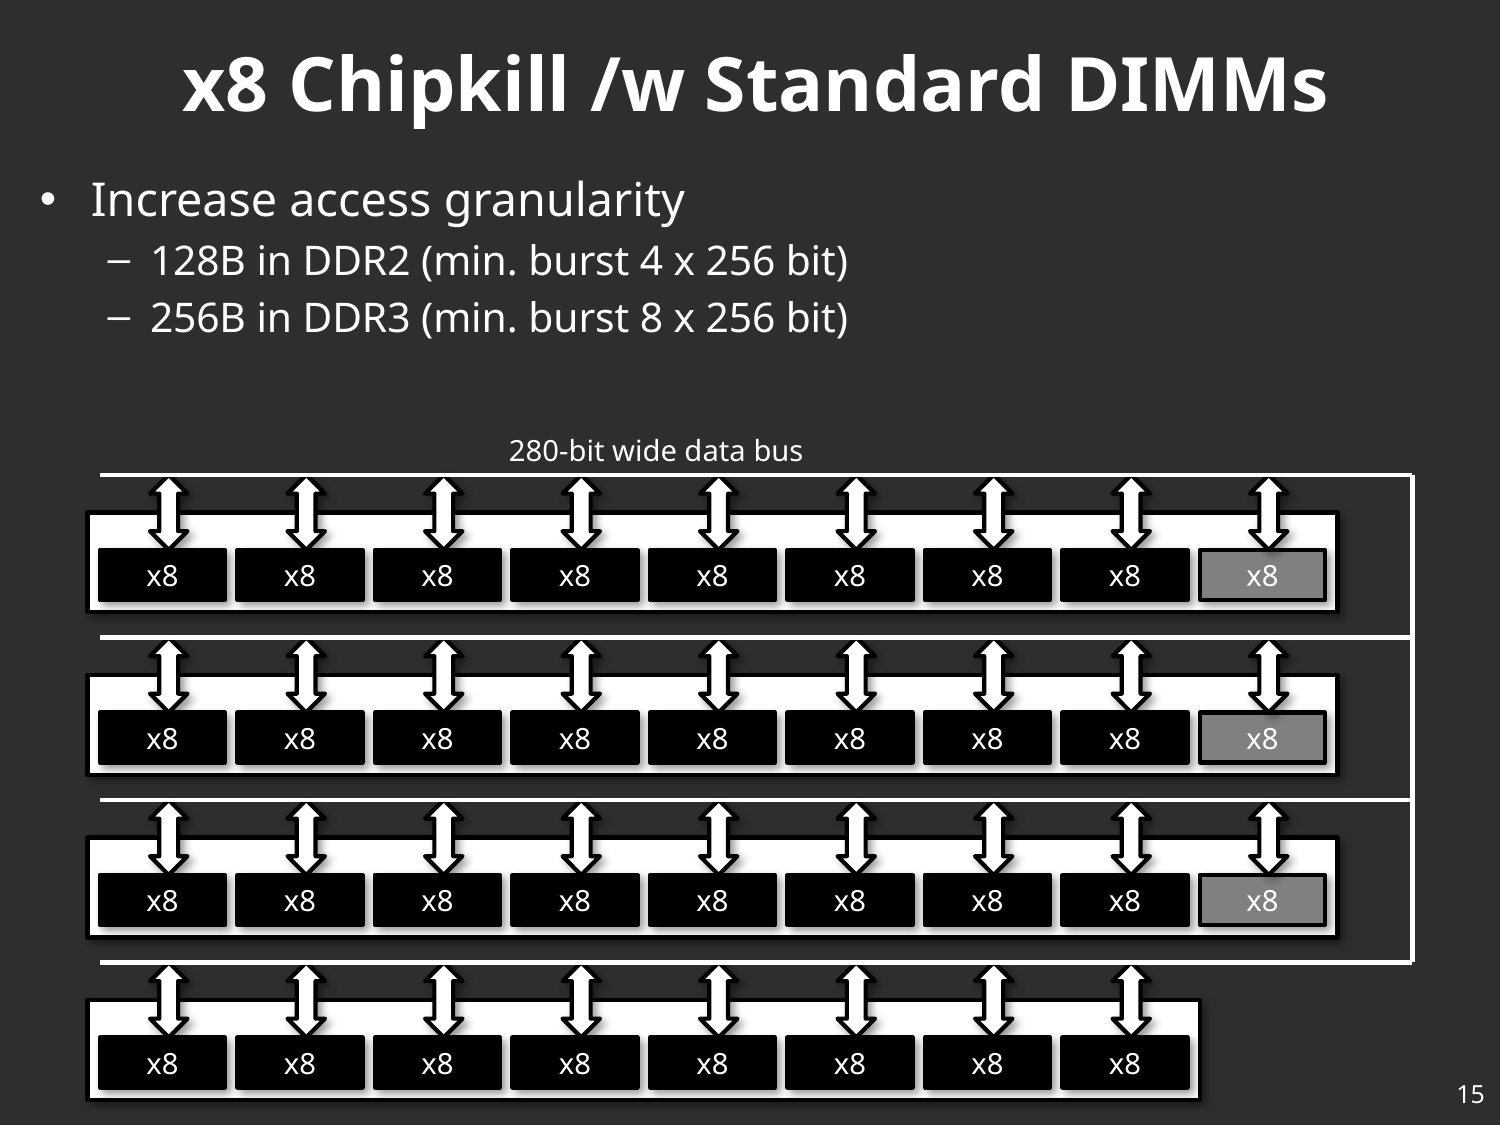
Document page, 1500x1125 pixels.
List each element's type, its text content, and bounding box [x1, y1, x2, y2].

title x8 Chipkill /w Standard DIMMs [24, 0, 1488, 162]
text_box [87, 424, 1413, 1101]
list Increase access granularity 128B in DDR2 (min. burst 4 x 256 bit) 256B in DDR3 (min. burst 8 x 256 bit) [24, 162, 1488, 350]
slide_number 15 [1149, 1065, 1500, 1125]
